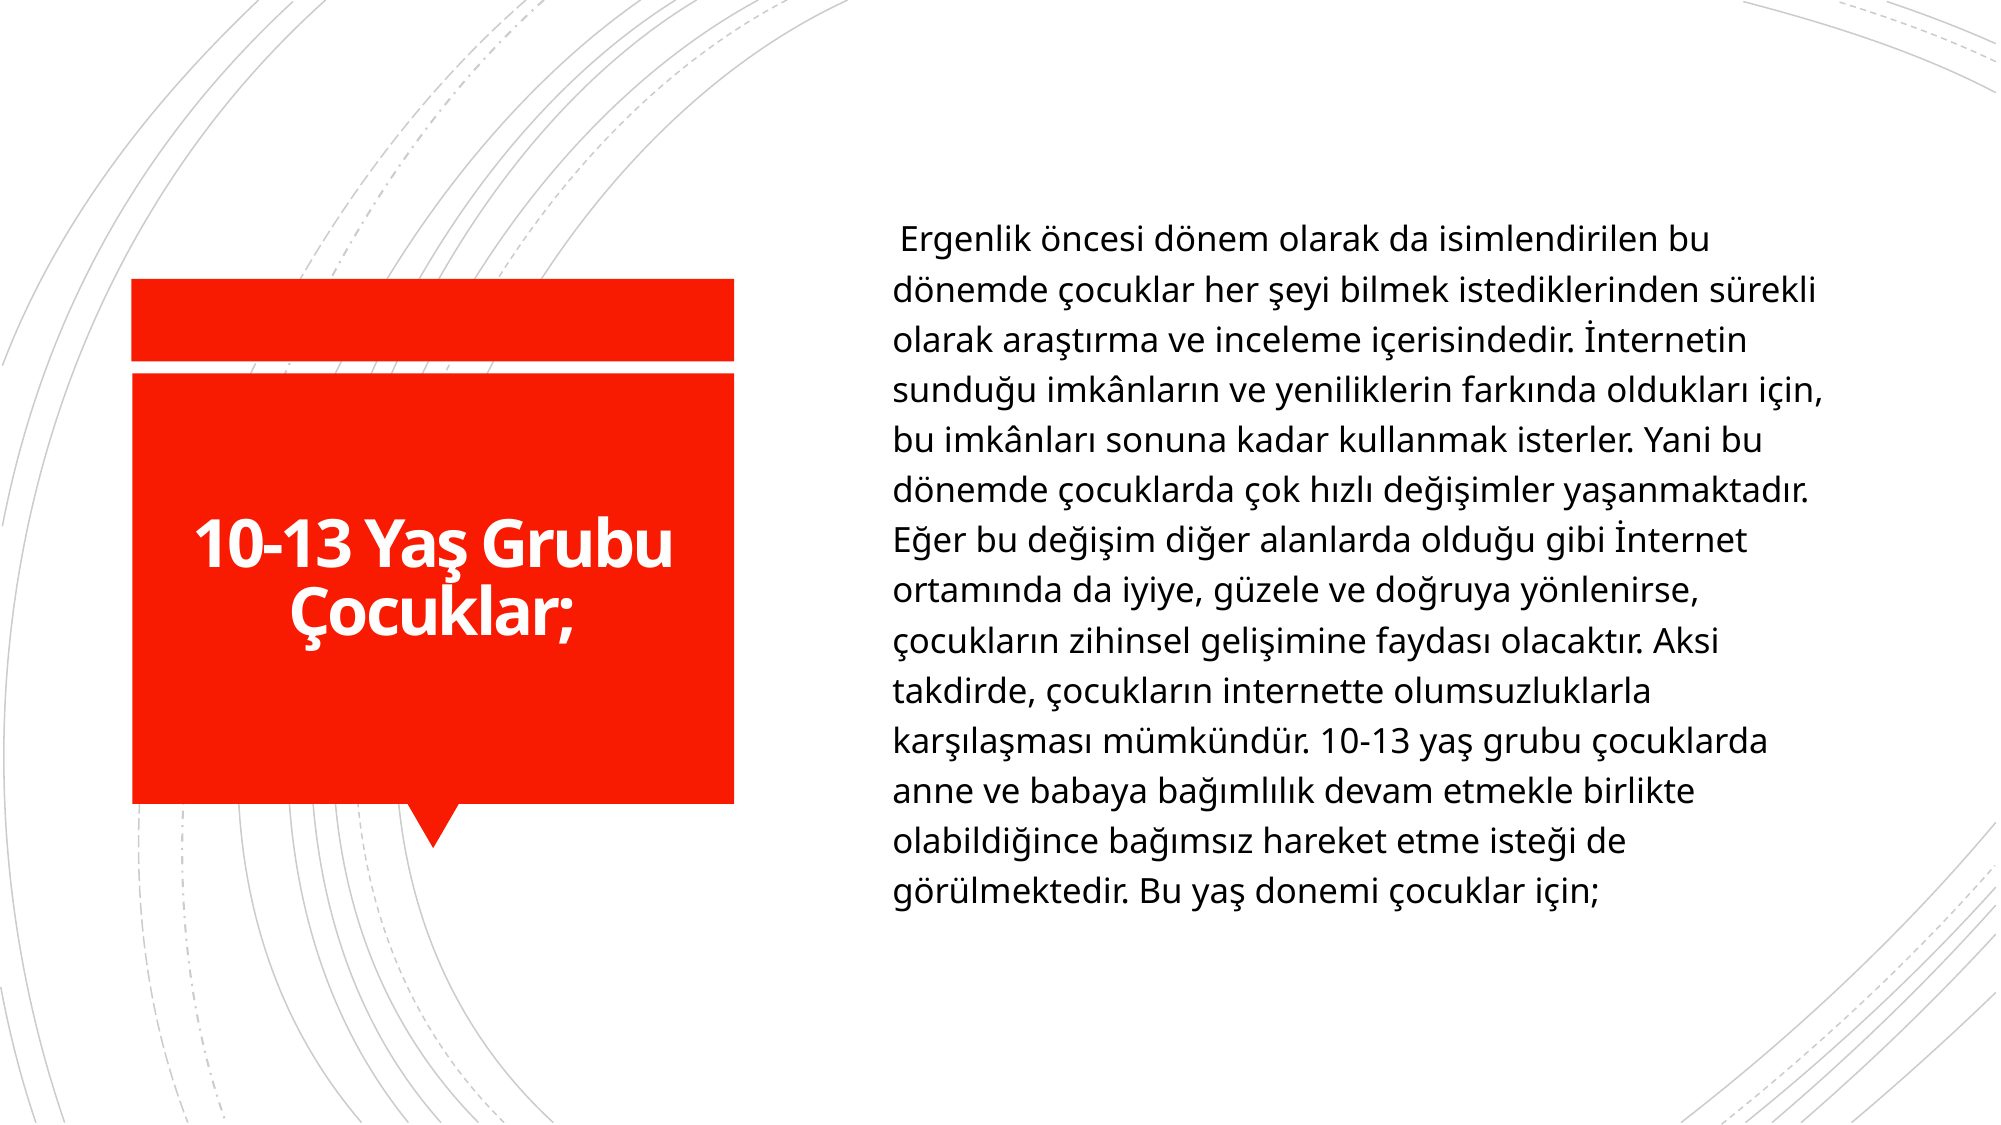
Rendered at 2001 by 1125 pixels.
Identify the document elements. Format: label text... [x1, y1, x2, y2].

list Ergenlik öncesi dönem olarak da isimlendirilen bu dönemde çocuklar her şeyi bilmek istediklerinden sürekli olarak araştırma ve inceleme içerisindedir. İnternetin sunduğu imkânların ve yeniliklerin farkında oldukları için, bu imkânları sonuna kadar kullanmak isterler. Yani bu dönemde çocuklarda çok hızlı değişimler yaşanmaktadır. Eğer bu değişim diğer alanlarda olduğu gibi İnternet ortamında da iyiye, güzele ve doğruya yönlenirse, çocukların zihinsel gelişimine faydası olacaktır. Aksi takdirde, çocukların internette olumsuzluklarla karşılaşması mümkündür. 10-13 yaş grubu çocuklarda anne ve babaya bağımlılık devam etmekle birlikte olabildiğince bağımsız hareket etme isteği de görülmektedir. Bu yaş donemi çocuklar için; [839, 131, 1870, 993]
title 10-13 Yaş Grubu Çocuklar; [145, 385, 720, 789]
